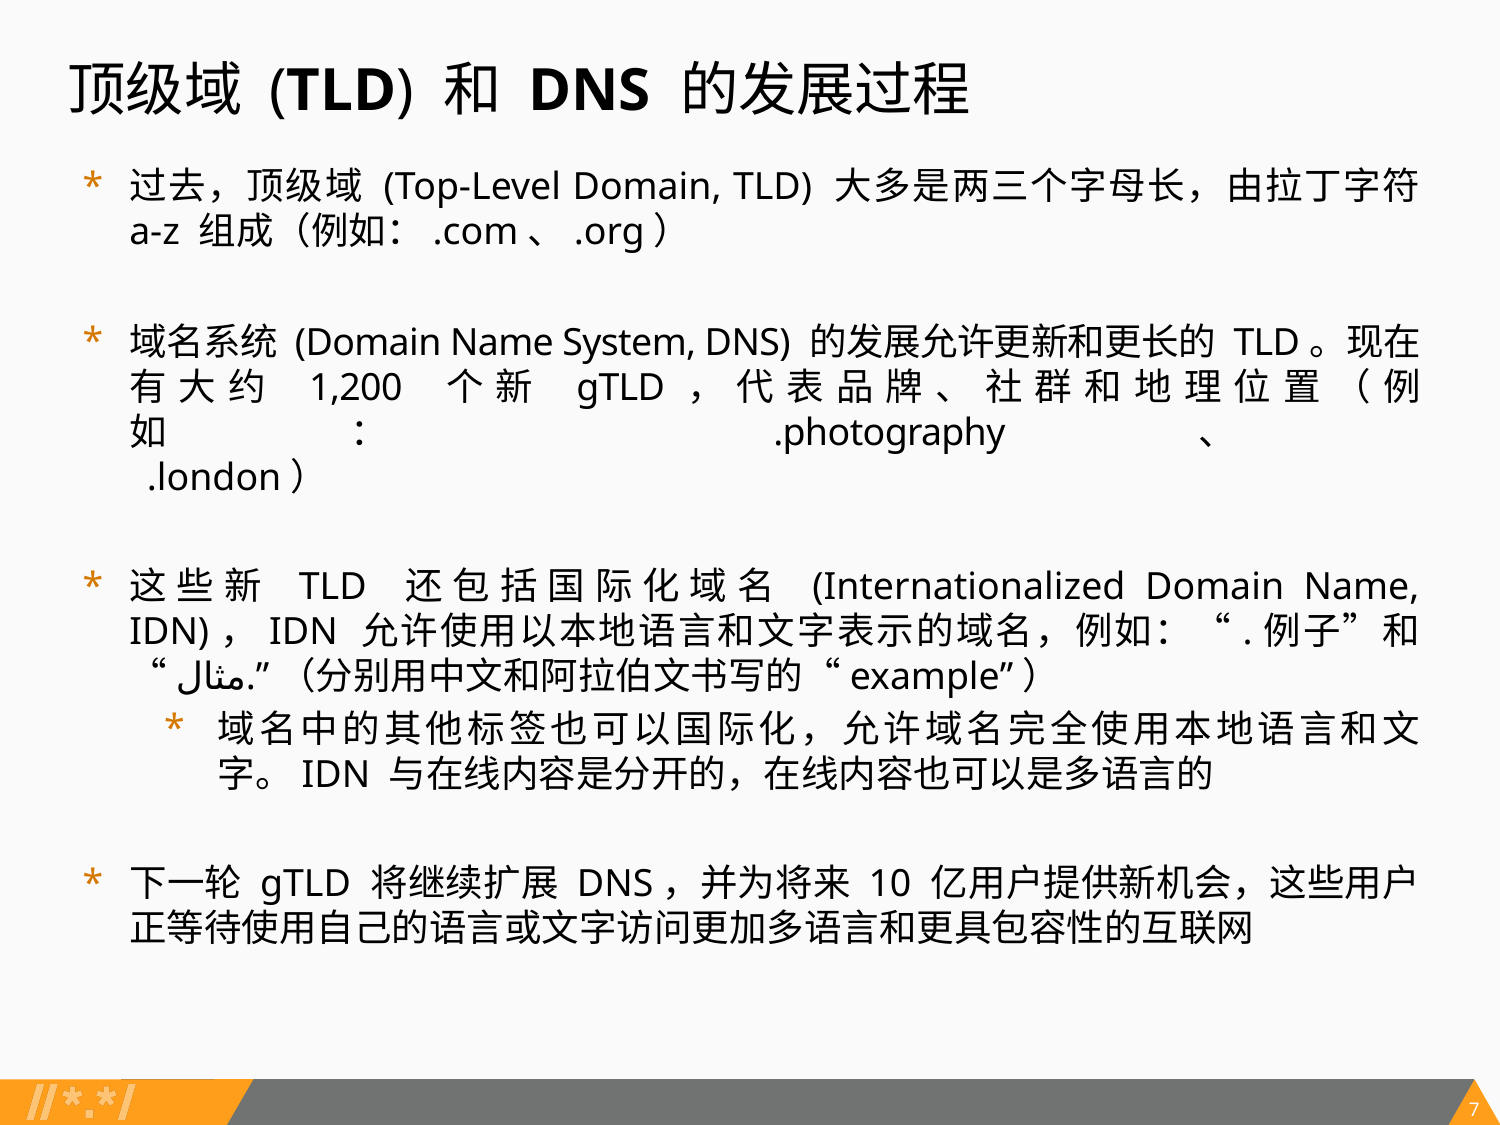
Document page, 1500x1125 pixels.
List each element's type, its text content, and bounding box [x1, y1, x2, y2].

title 顶级域 (TLD) 和 DNS 的发展过程 [52, 45, 1500, 233]
list 过去，顶级域 (Top-Level Domain, TLD) 大多是两三个字母长，由拉丁字符 a-z 组成（例如：.com、.org） 域名系统 (Domain Name System, DNS) 的发展允许更新和更长的 TLD。现在有大约 1,200 个新 gTLD，代表品牌、社群和地理位置（例如： .photography、 .london） 这些新 TLD 还包括国际化域名 (Internationalized Domain Name, IDN)，IDN 允许使用以本地语言和文字表示的域名，例如：“.例子”和“مثال.”（分别用中文和阿拉伯文书写的“example”） 域名中的其他标签也可以国际化，允许域名完全使用本地语言和文字。IDN 与在线内容是分开的，在线内容也可以是多语言的 下一轮 gTLD 将继续扩展 DNS，并为将来 10 亿用户提供新机会，这些用户正等待使用自己的语言或文字访问更加多语言和更具包容性的互联网 [52, 154, 1436, 1080]
